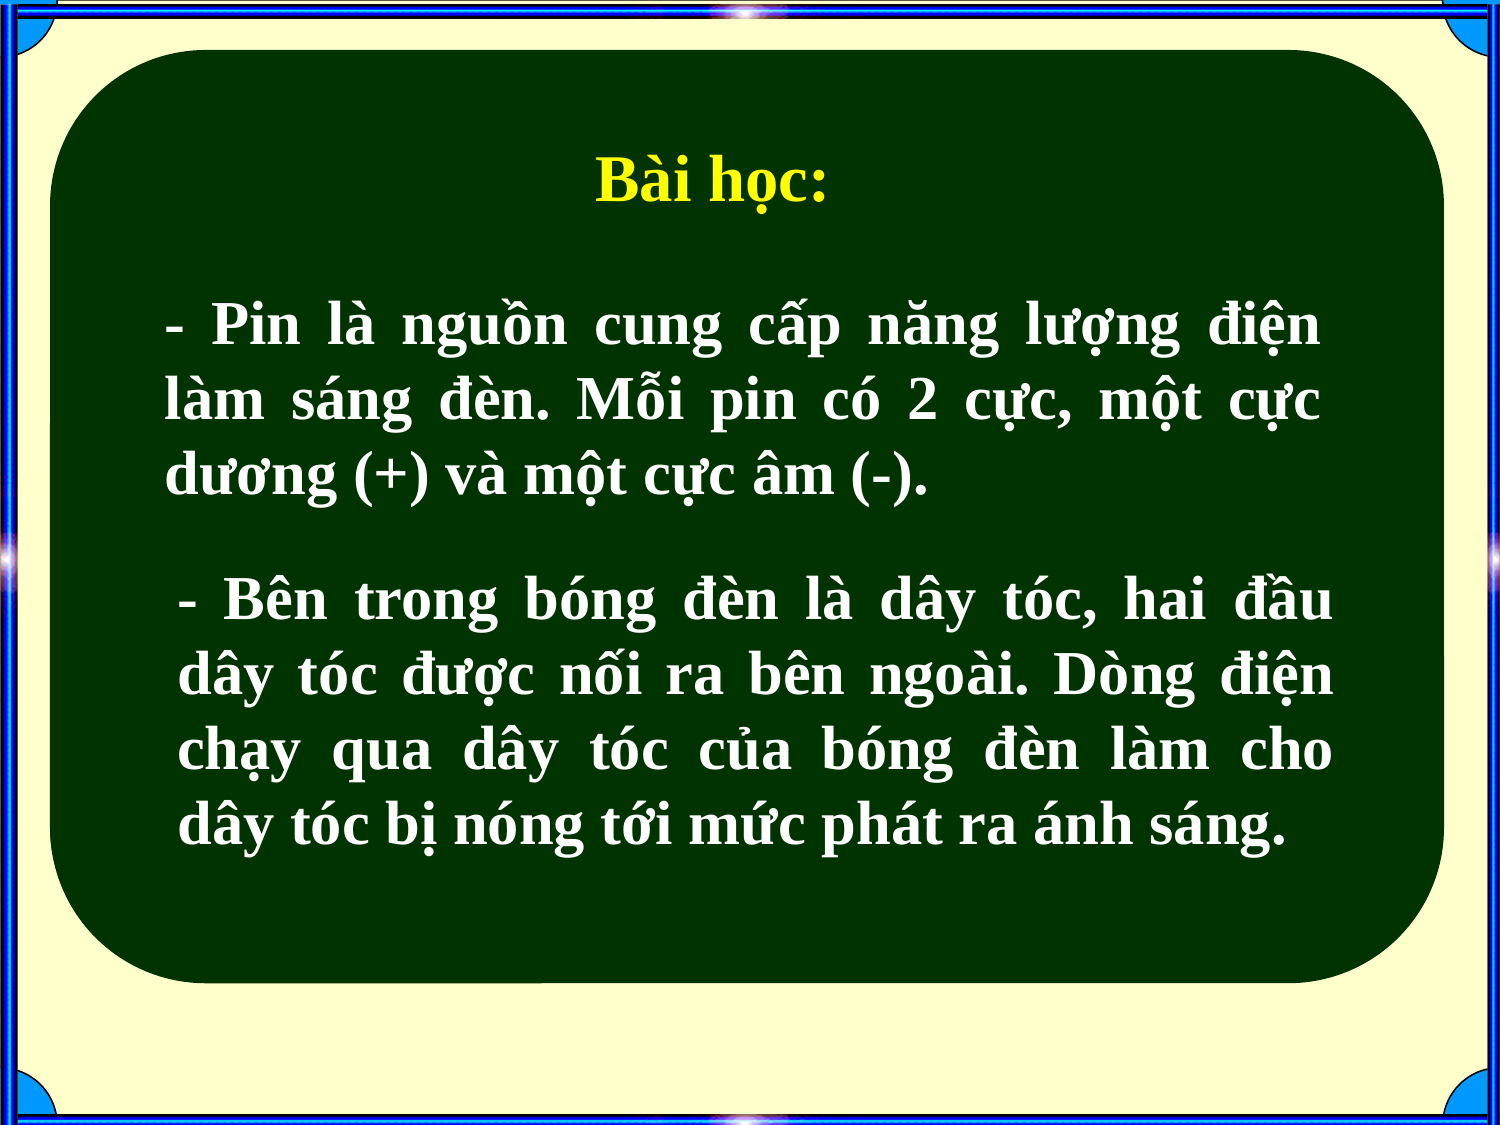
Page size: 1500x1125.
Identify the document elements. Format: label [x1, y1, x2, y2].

text_box [0, 4, 1500, 1125]
